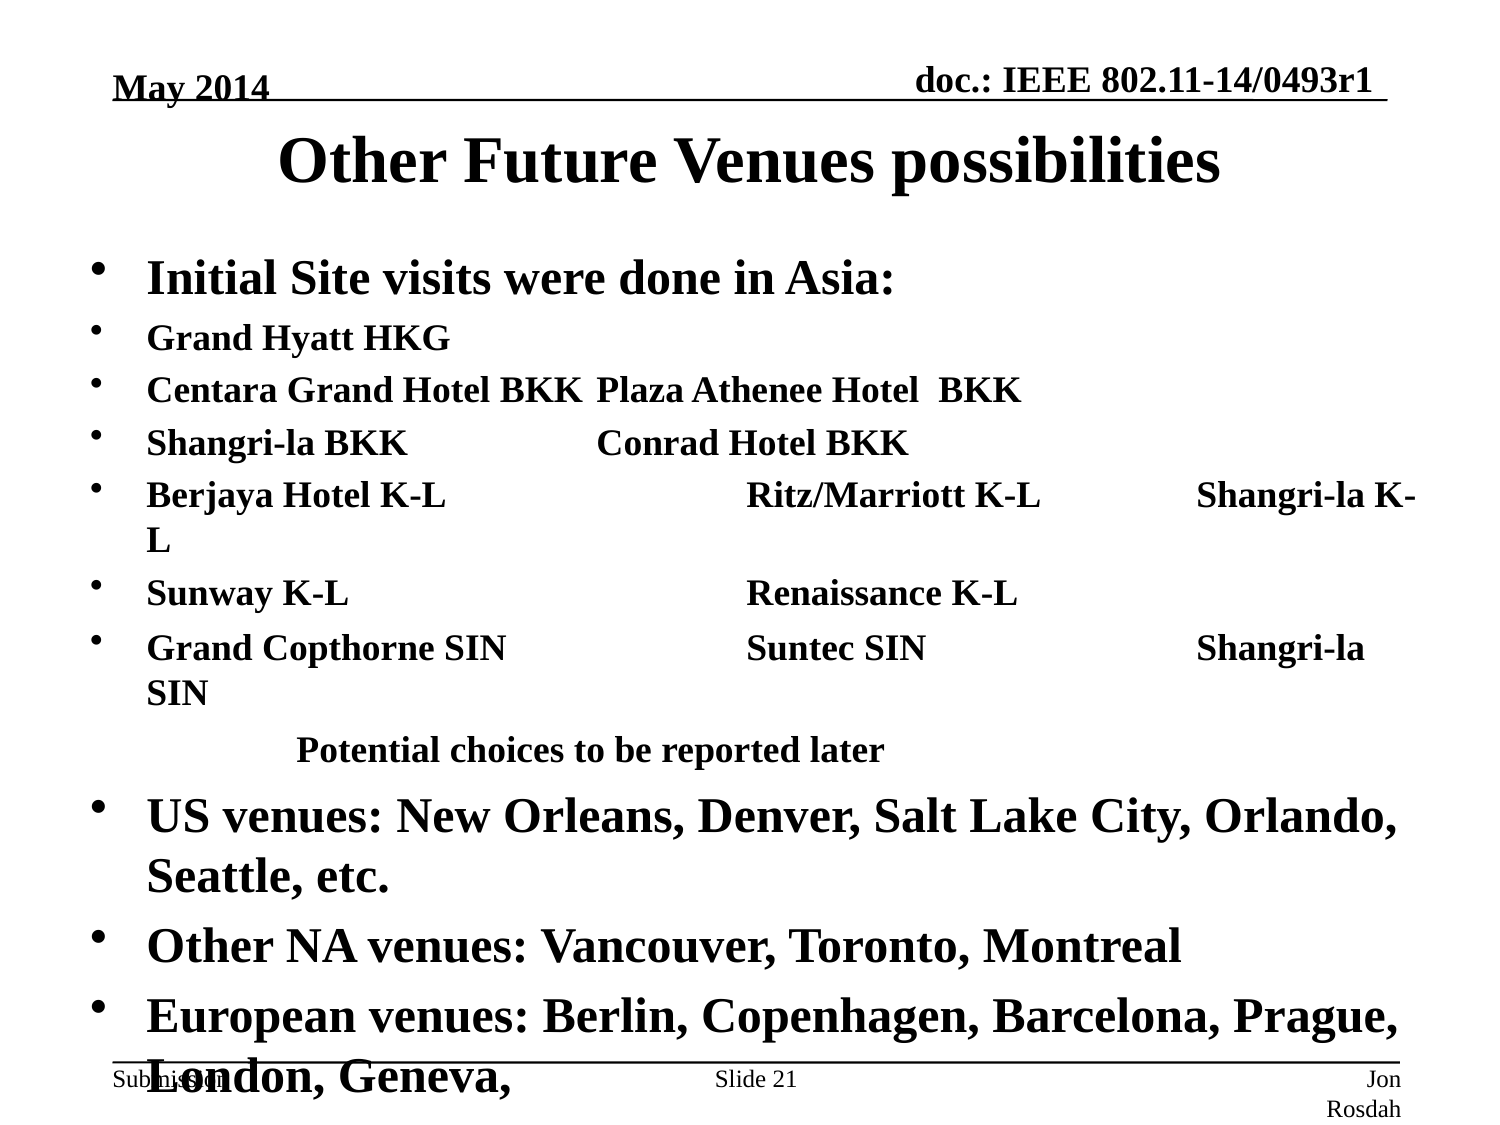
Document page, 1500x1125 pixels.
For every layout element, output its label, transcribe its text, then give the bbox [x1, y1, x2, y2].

title Other Future Venues possibilities [112, 112, 1388, 201]
footer Jon Rosdahl (CSR) [1324, 1061, 1402, 1093]
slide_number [112, 62, 361, 109]
list Initial Site visits were done in Asia: Grand Hyatt HKG Centara Grand Hotel BKK Plaza Athenee Hotel BKK Shangri-la BKK Conrad Hotel BKK Berjaya Hotel K-L Ritz/Marriott K-L Shangri-la K-L Sunway K-L Renaissance K-L Grand Copthorne SIN Suntec SIN Shangri-la SIN Potential choices to be reported later US venues: New Orleans, Denver, Salt Lake City, Orlando, Seattle, etc. Other NA venues: Vancouver, Toronto, Montreal European venues: Berlin, Copenhagen, Barcelona, Prague, London, Geneva, [74, 237, 1438, 1051]
slide_number Slide 21 [712, 1061, 800, 1093]
